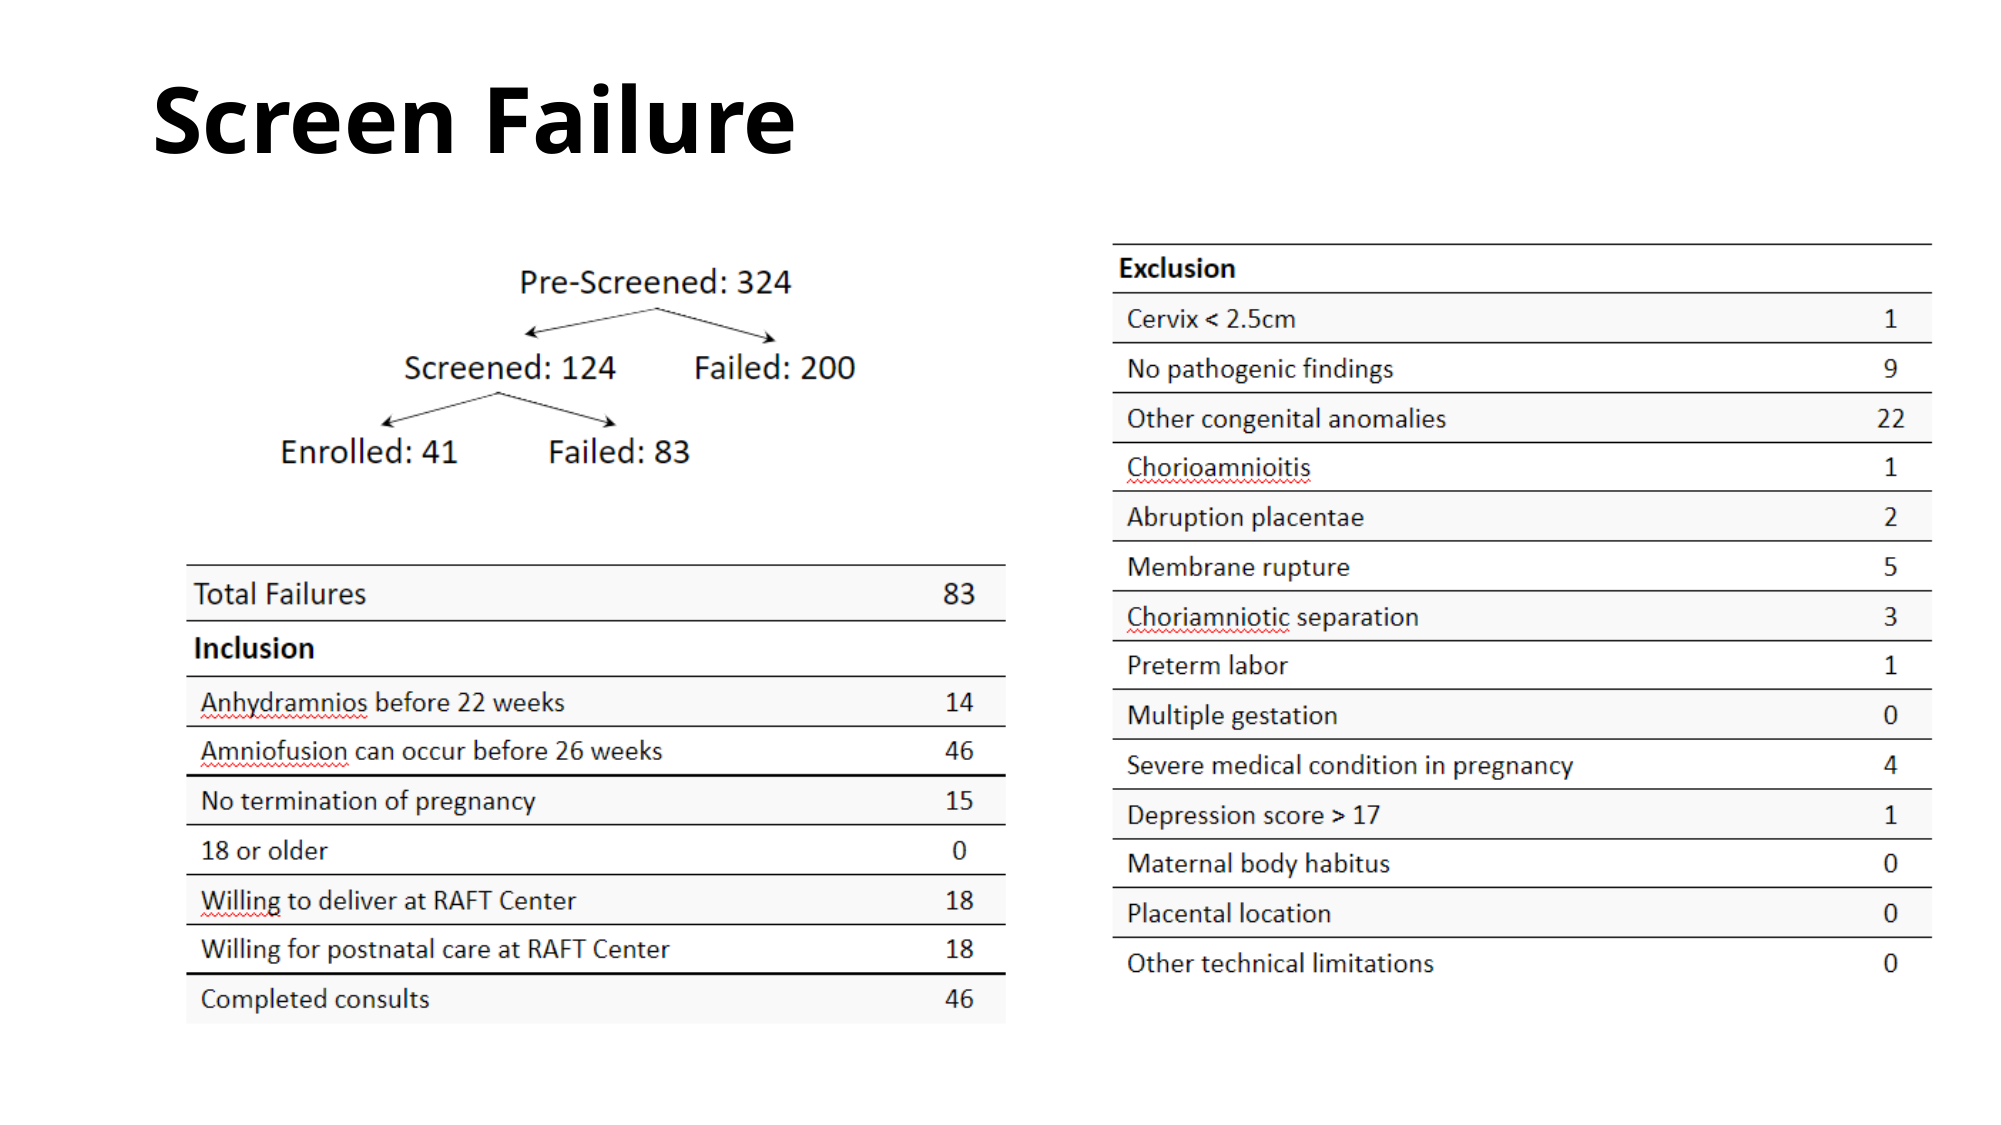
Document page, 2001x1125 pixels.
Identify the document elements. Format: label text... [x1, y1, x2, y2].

title Screen Failure [137, 48, 1863, 200]
picture [151, 211, 1965, 1048]
